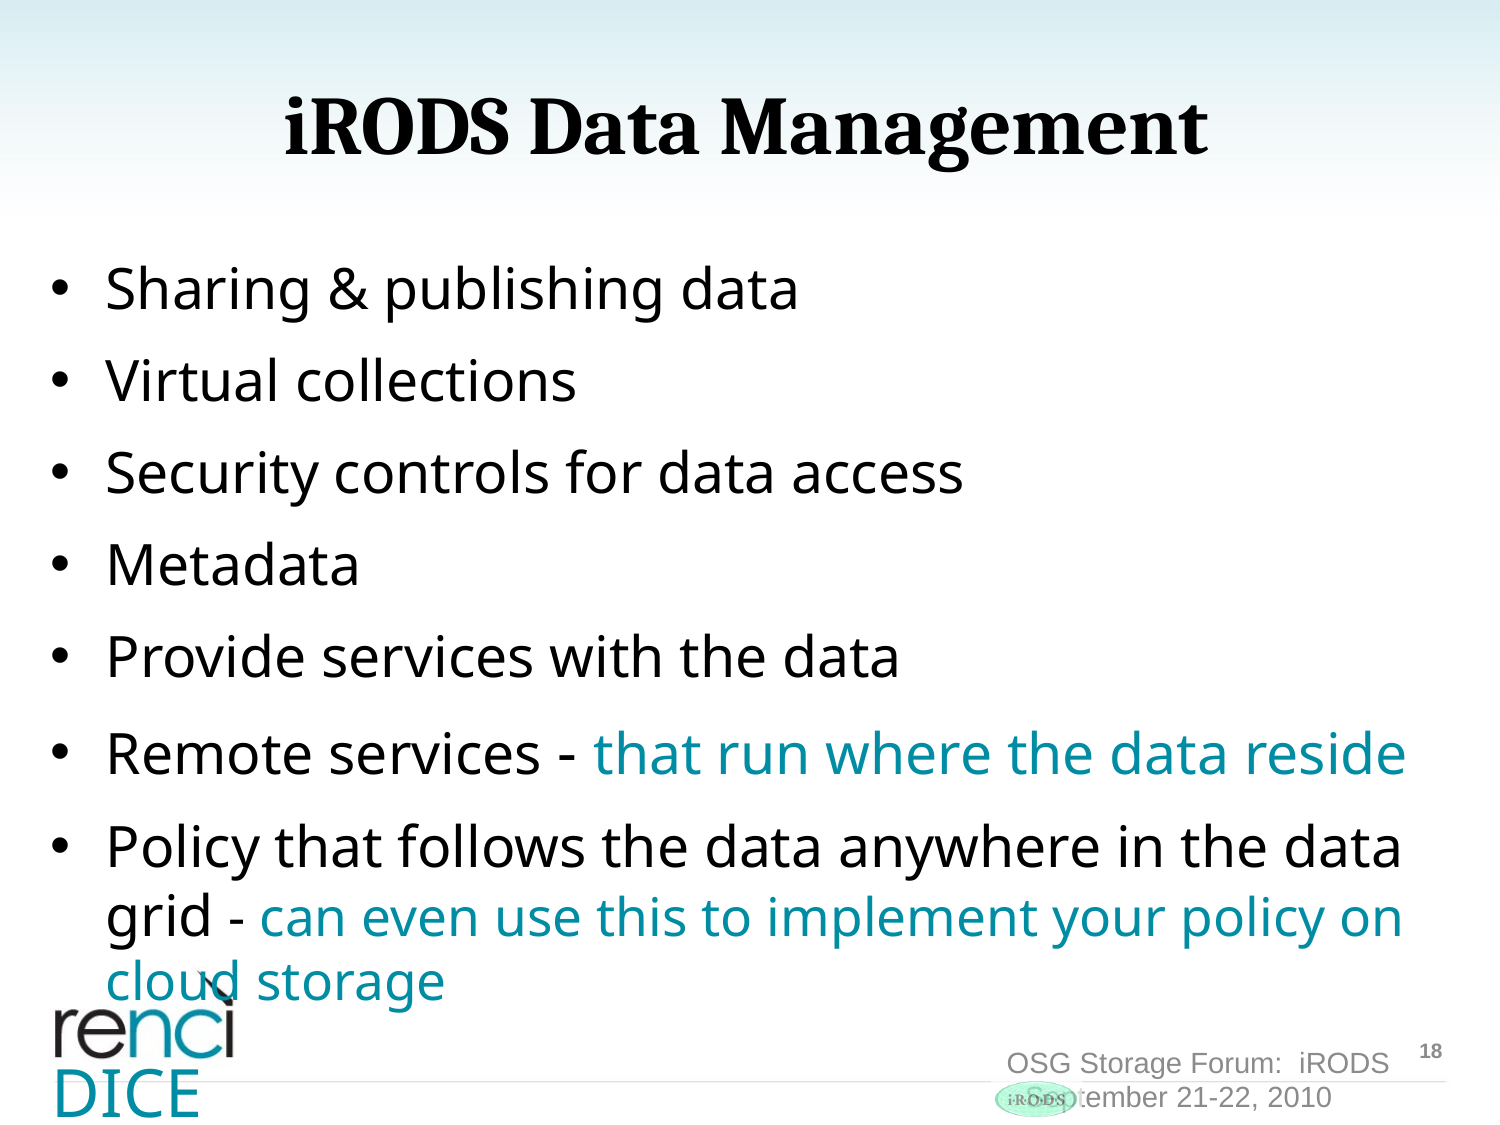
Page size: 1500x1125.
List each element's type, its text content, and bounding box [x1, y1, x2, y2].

title iRODS Data Management [35, 27, 1459, 215]
list Sharing & publishing data Virtual collections Security controls for data access Metadata Provide services with the data Remote services - that run where the data reside Policy that follows the data anywhere in the data grid - can even use this to implement your policy on cloud storage [35, 244, 1459, 1021]
slide_number 18 [1388, 1020, 1458, 1081]
picture [0, 0, 1500, 1125]
text_box [991, 1075, 1082, 1120]
